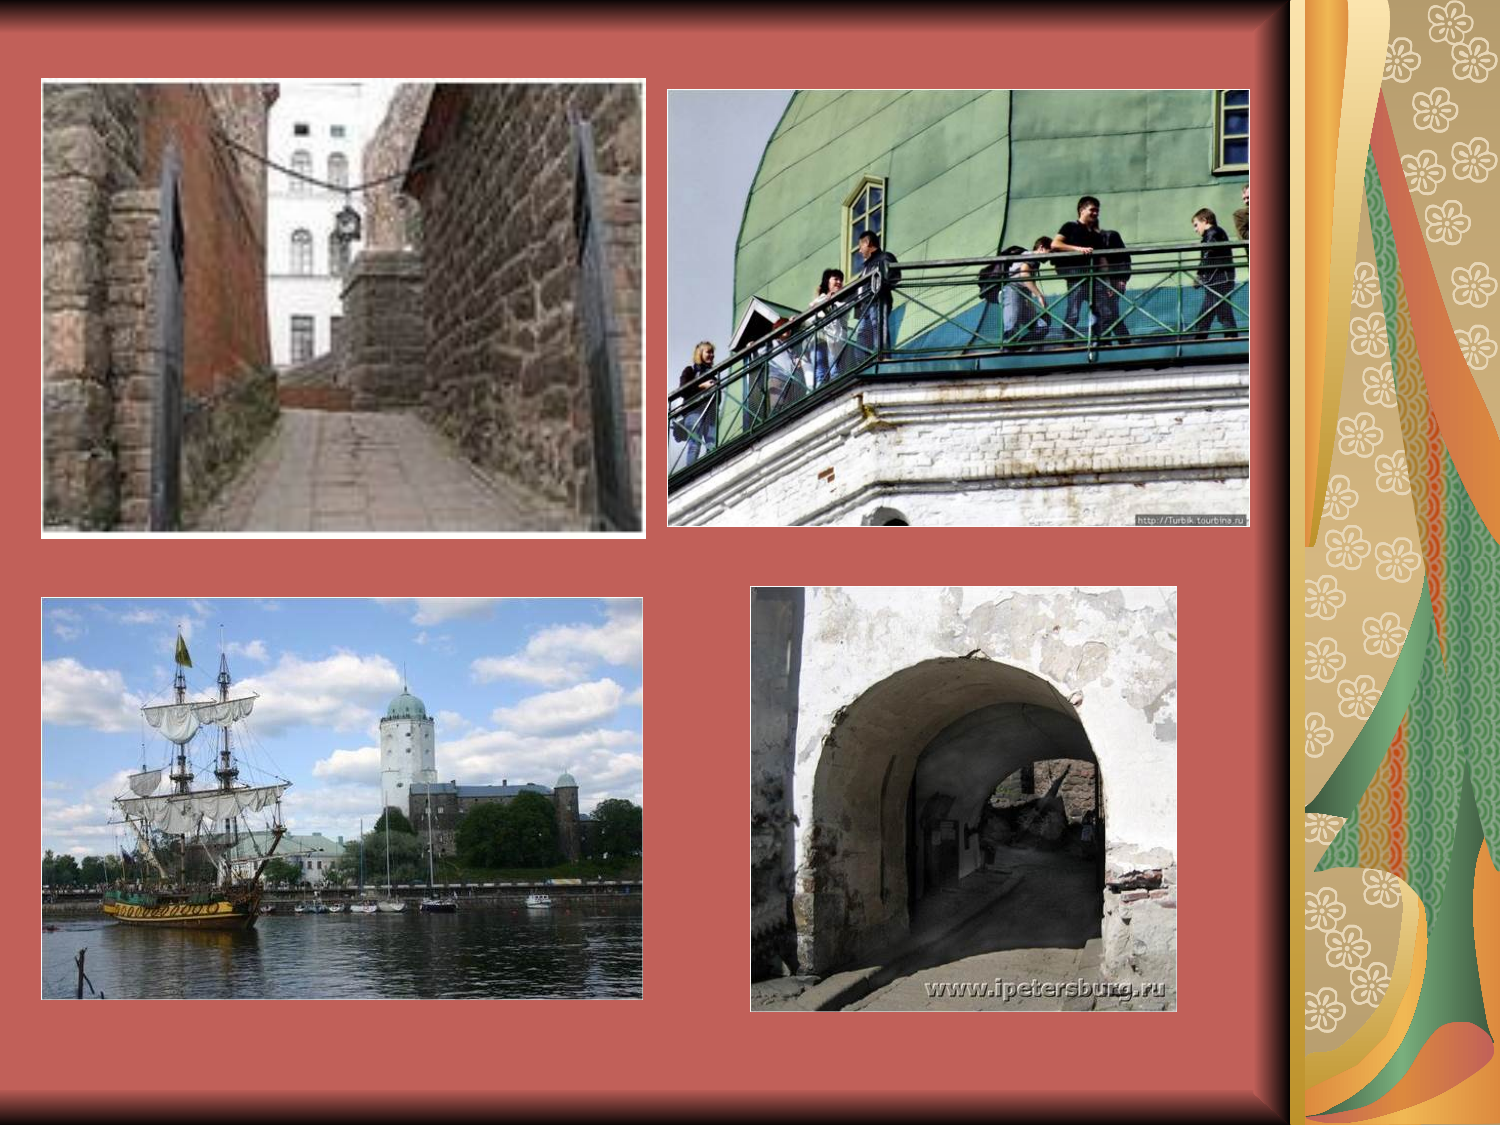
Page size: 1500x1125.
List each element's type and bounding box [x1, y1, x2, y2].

list [40, 597, 643, 1000]
list [40, 77, 646, 540]
list [666, 89, 1250, 528]
picture [1314, 144, 1500, 936]
list [749, 585, 1177, 1012]
